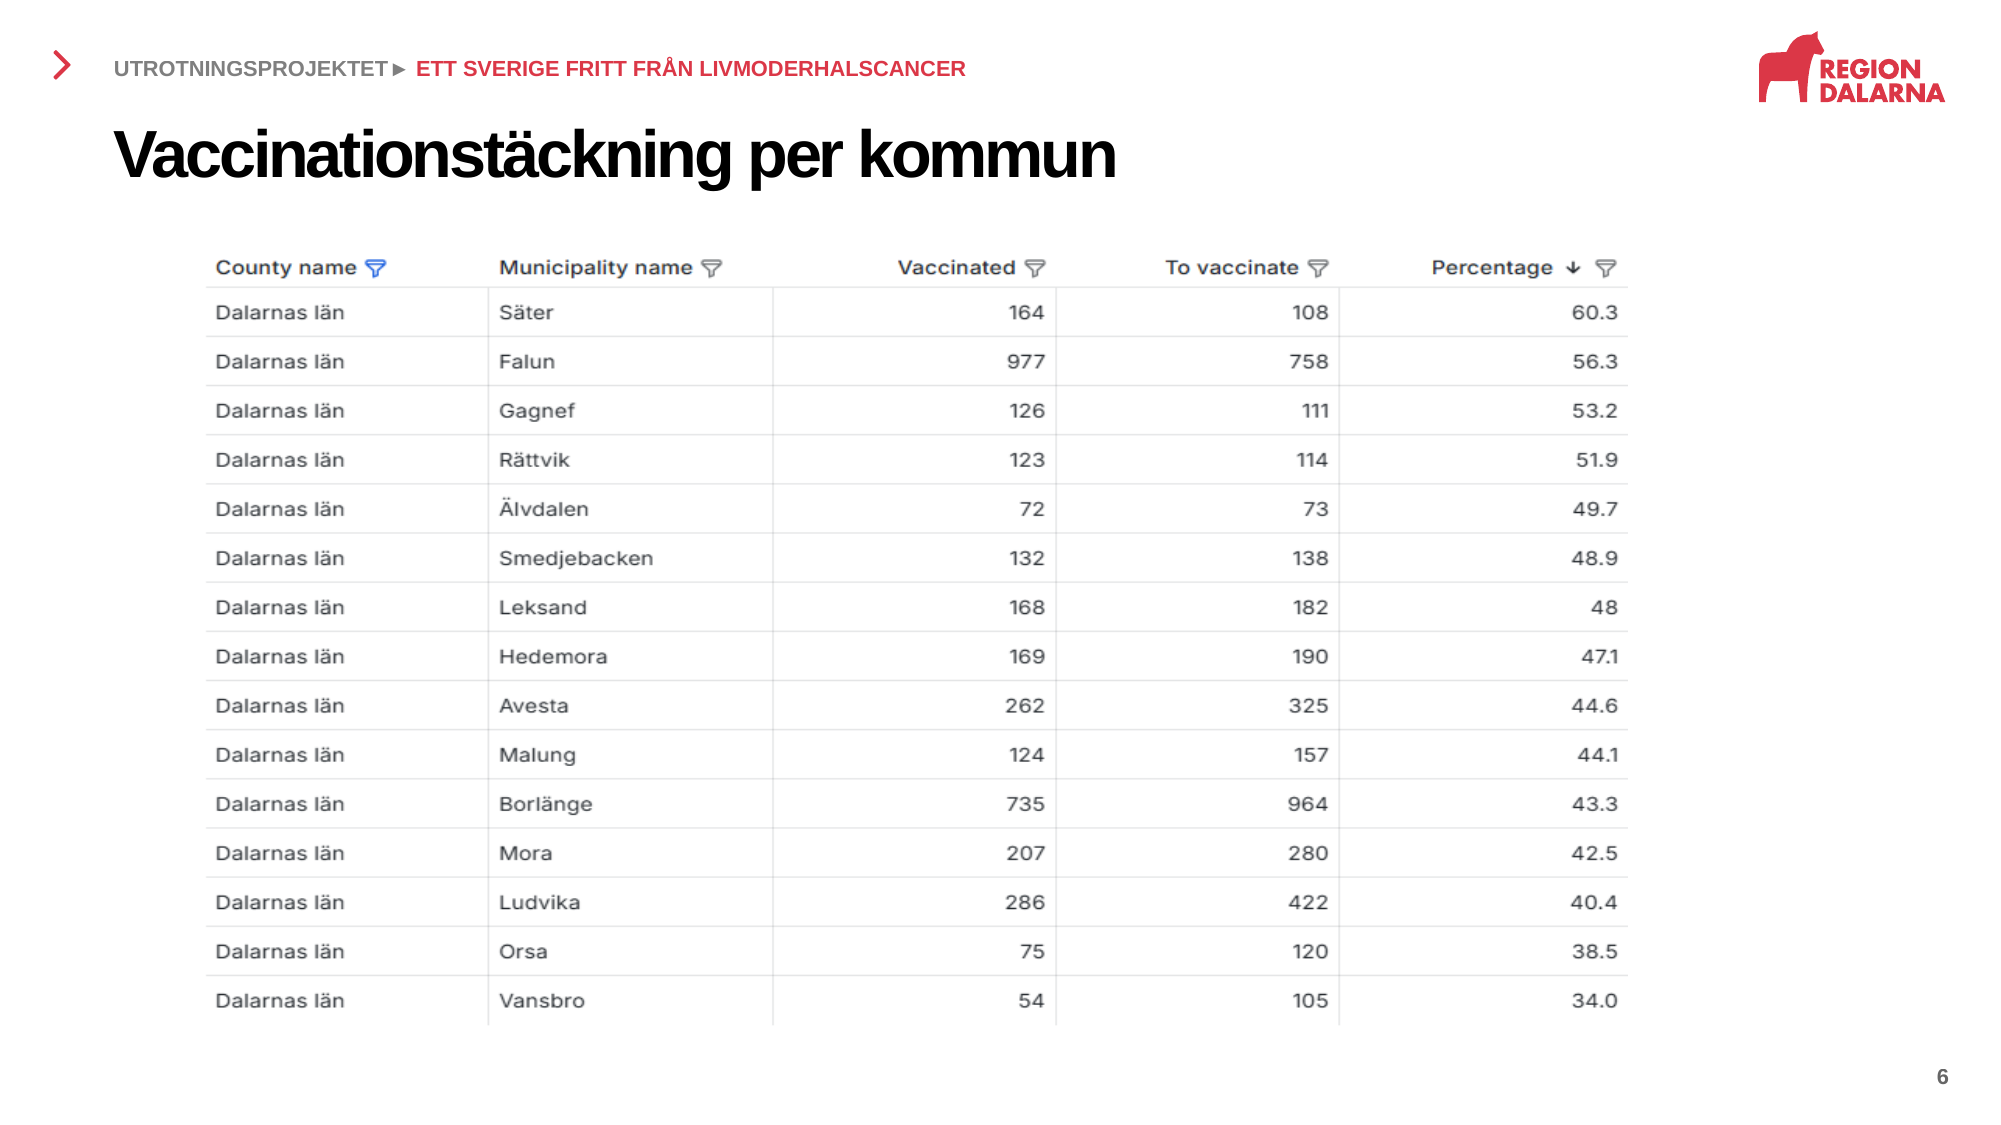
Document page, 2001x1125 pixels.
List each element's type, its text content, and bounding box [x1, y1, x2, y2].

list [197, 243, 1628, 1035]
title Vaccinationstäckning per kommun [114, 119, 1886, 244]
text_box UTROTNINGSPROJEKTET► ETT SVERIGE FRITT FRÅN LIVMODERHALSCANCER [113, 47, 1671, 89]
